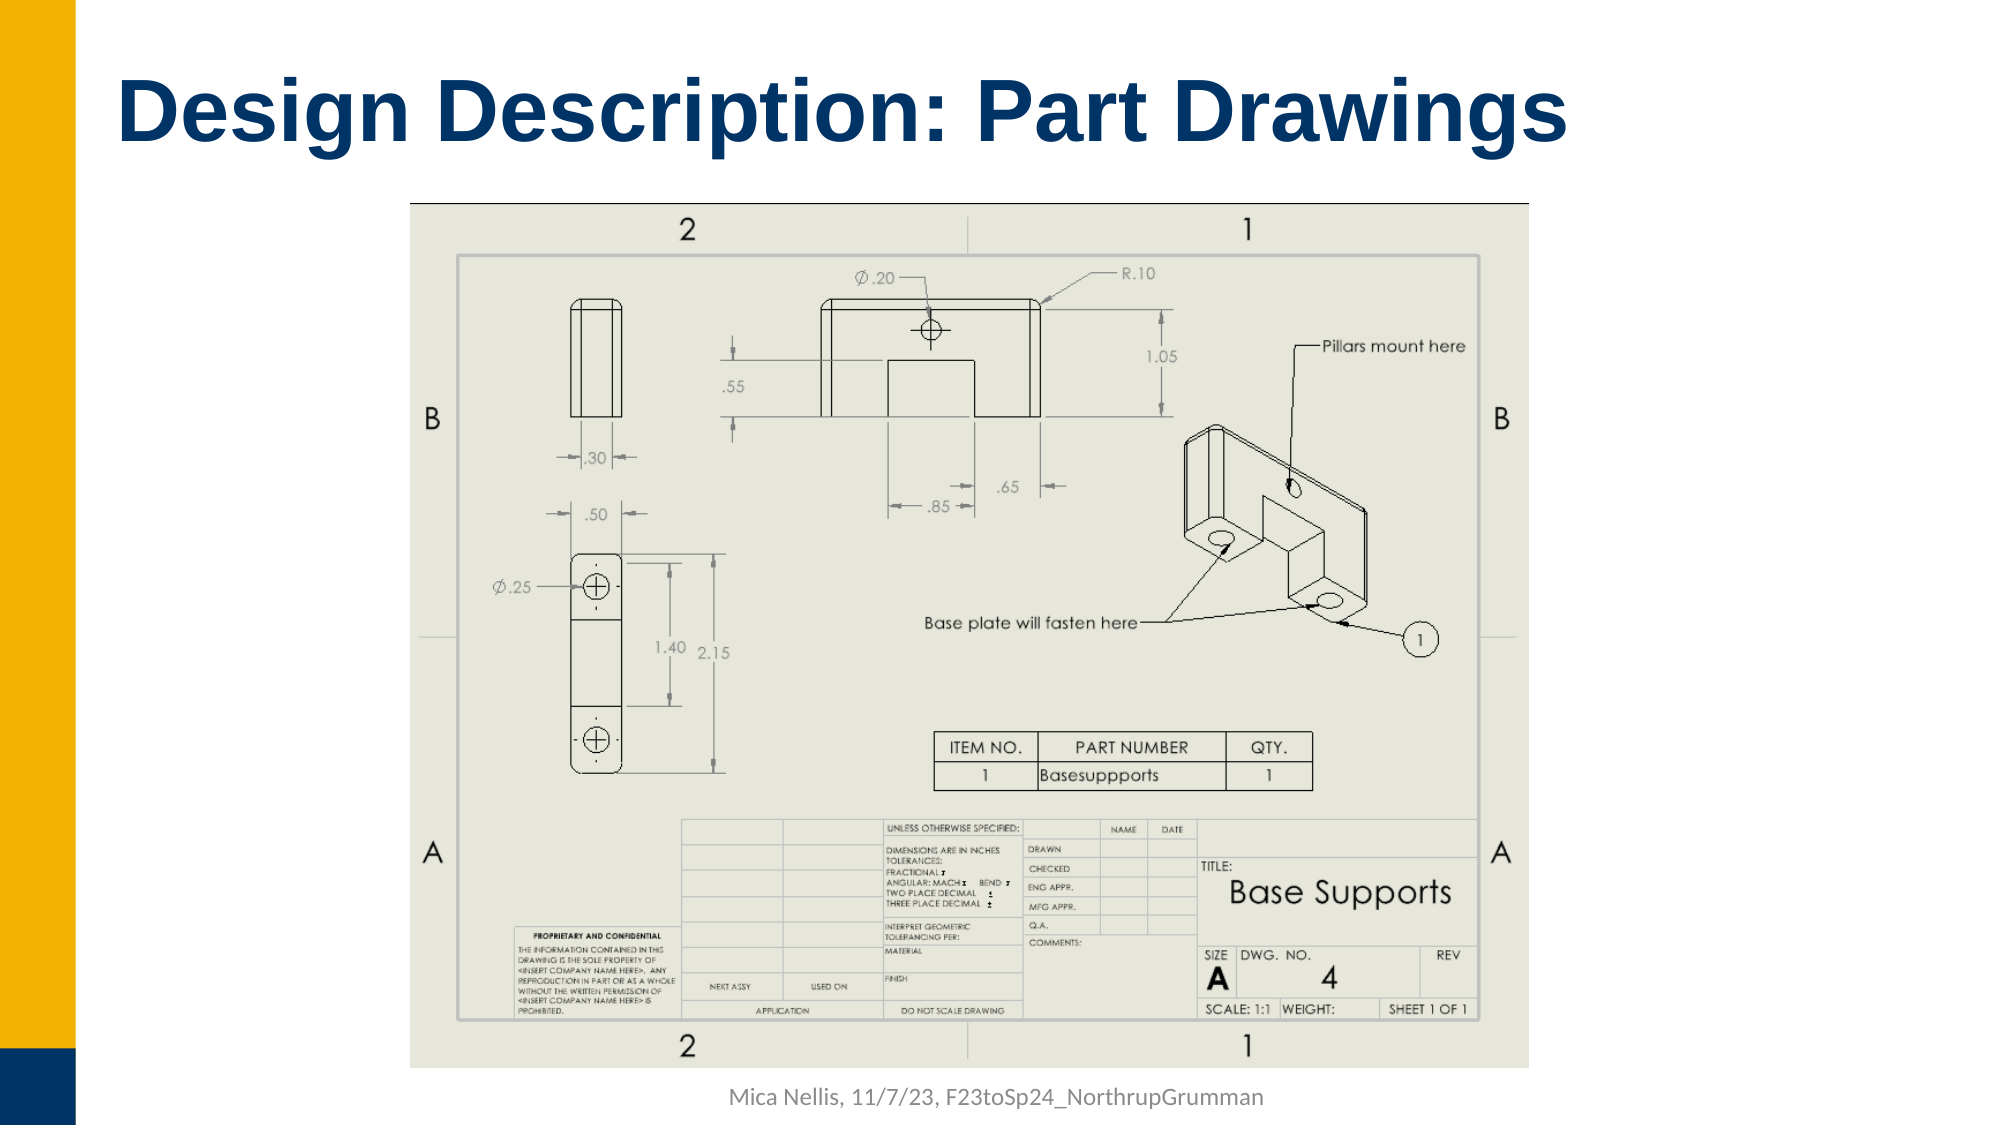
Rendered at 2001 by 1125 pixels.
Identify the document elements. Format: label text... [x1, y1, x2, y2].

picture [410, 203, 1529, 1068]
title Design Description: Part Drawings [101, 22, 1813, 204]
footer Mica Nellis, 11/7/23, F23toSp24_NorthrupGrumman [662, 1068, 1338, 1125]
